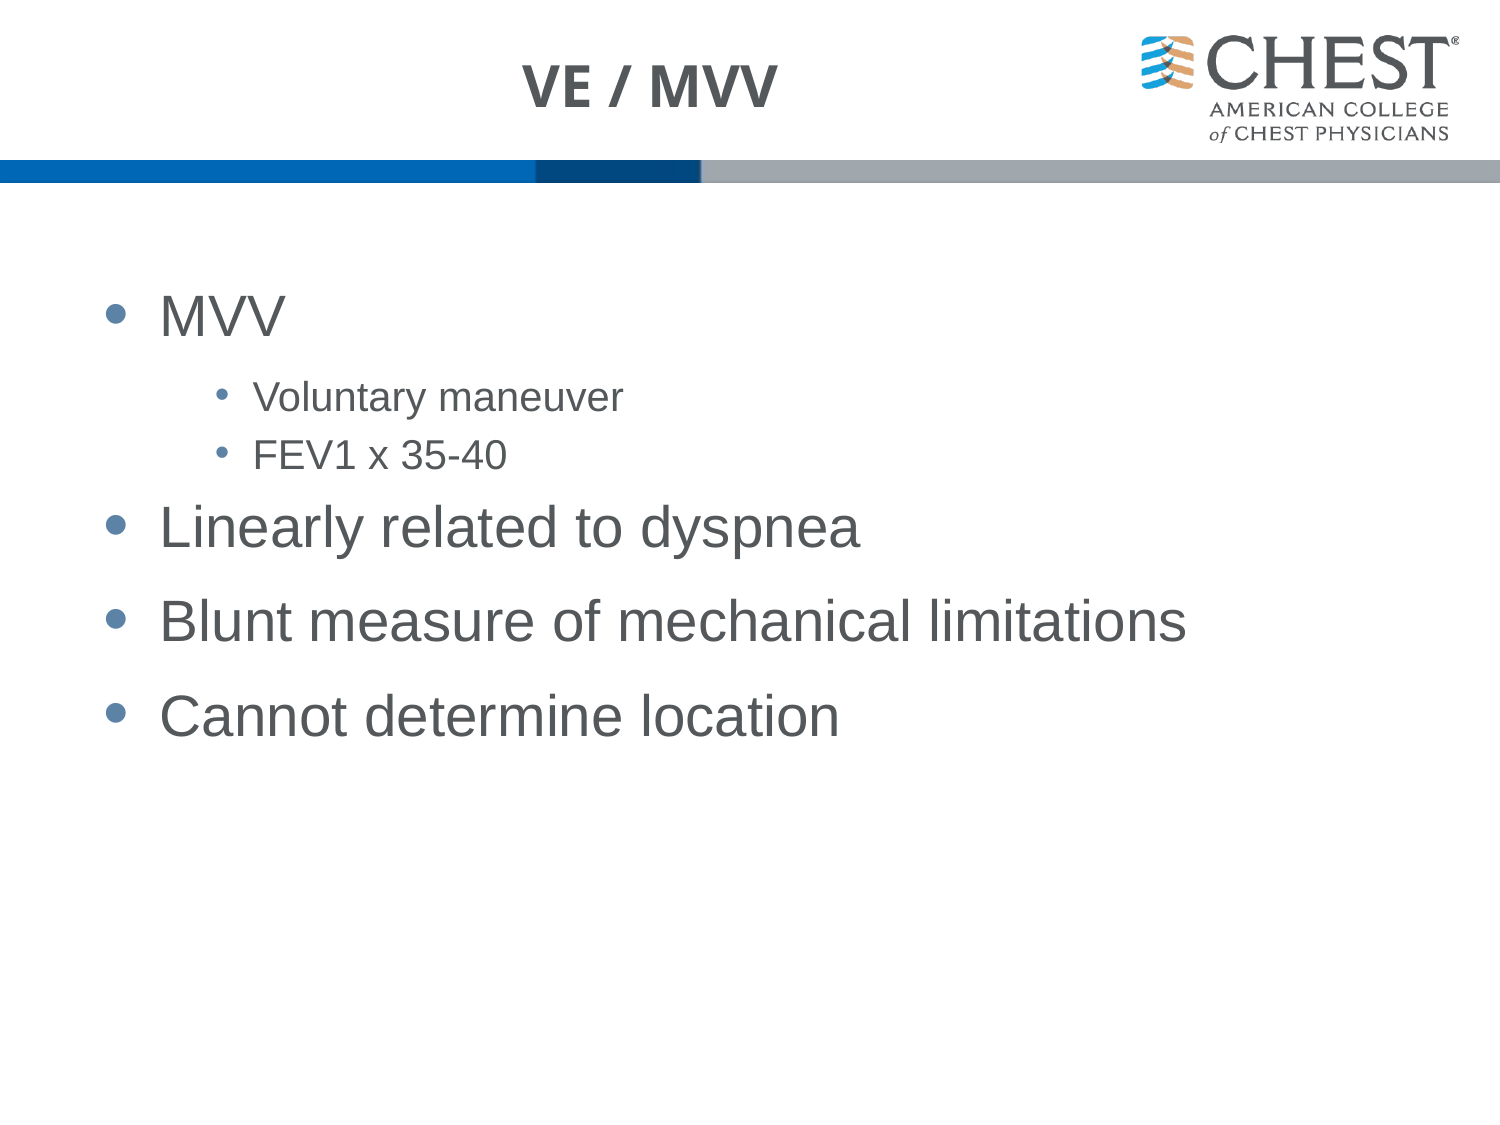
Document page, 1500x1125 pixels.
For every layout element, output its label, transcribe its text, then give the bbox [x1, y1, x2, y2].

picture [0, 160, 1500, 183]
title VE / MVV [507, 19, 1500, 150]
list MVV Voluntary maneuver FEV1 x 35-40 Linearly related to dyspnea Blunt measure of mechanical limitations Cannot determine location [88, 270, 1439, 1087]
